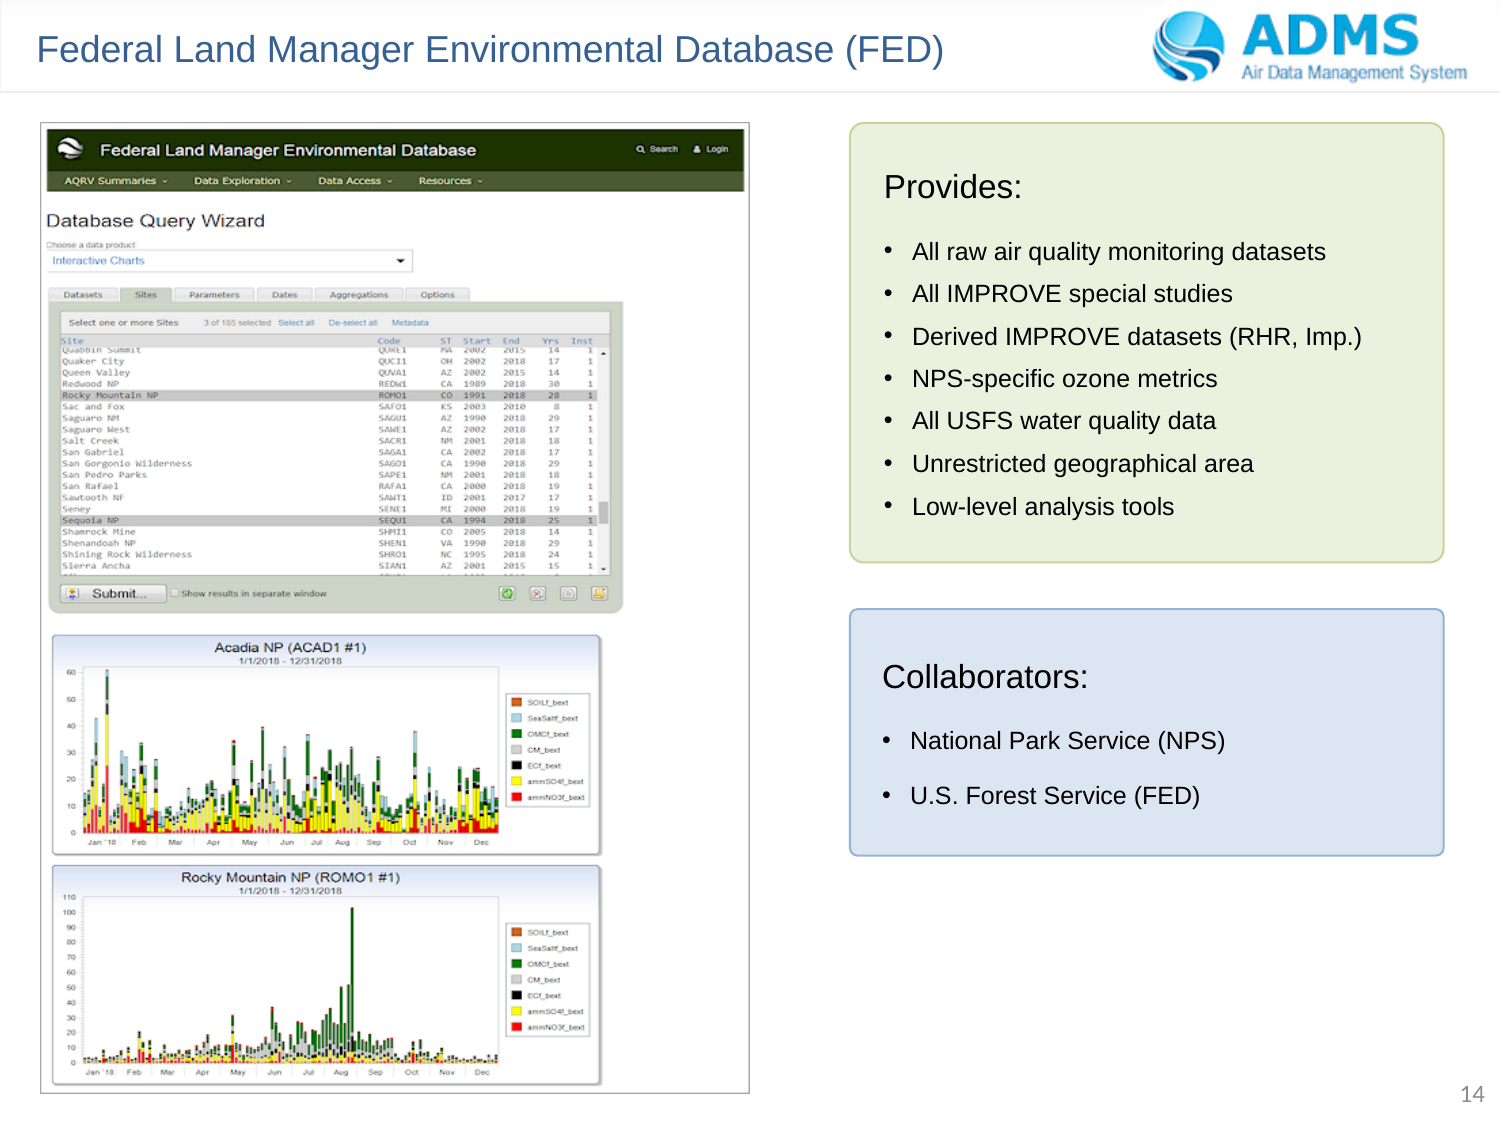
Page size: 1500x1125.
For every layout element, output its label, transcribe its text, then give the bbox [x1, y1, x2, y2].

slide_number 14 [1149, 1062, 1500, 1123]
picture [40, 122, 751, 1094]
text_box Collaborators: National Park Service (NPS) U.S. Forest Service (FED) [847, 606, 1446, 858]
picture [0, 0, 1500, 93]
text_box Provides: All raw air quality monitoring datasets All IMPROVE special studies Derived IMPROVE datasets (RHR, Imp.) NPS-specific ozone metrics All USFS water quality data Unrestricted geographical area Low-level analysis tools [847, 120, 1446, 565]
text_box Federal Land Manager Environmental Database (FED) [21, 17, 1075, 78]
